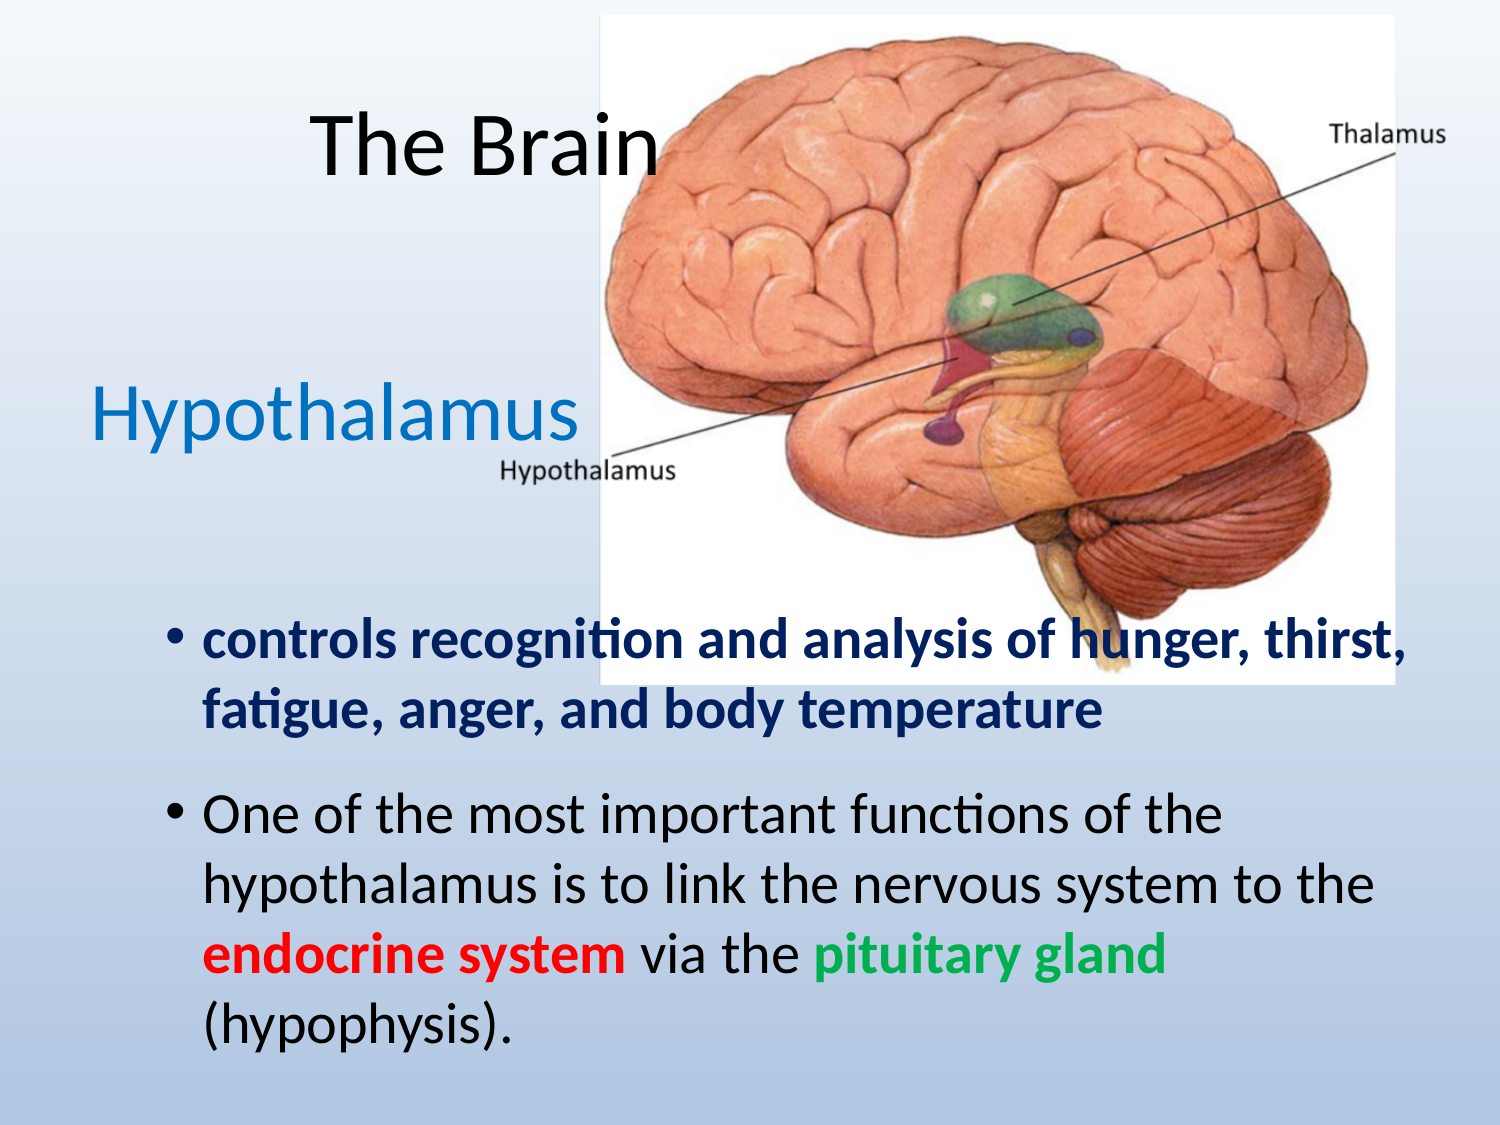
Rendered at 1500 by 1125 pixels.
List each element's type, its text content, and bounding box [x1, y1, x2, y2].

title The Brain [75, 45, 475, 233]
list Hypothalamus controls recognition and analysis of hunger, thirst, fatigue, anger, and body temperature One of the most important functions of the hypothalamus is to link the nervous system to the endocrine system via the pituitary gland (hypophysis). [0, 350, 1488, 1125]
picture [480, 14, 1500, 685]
